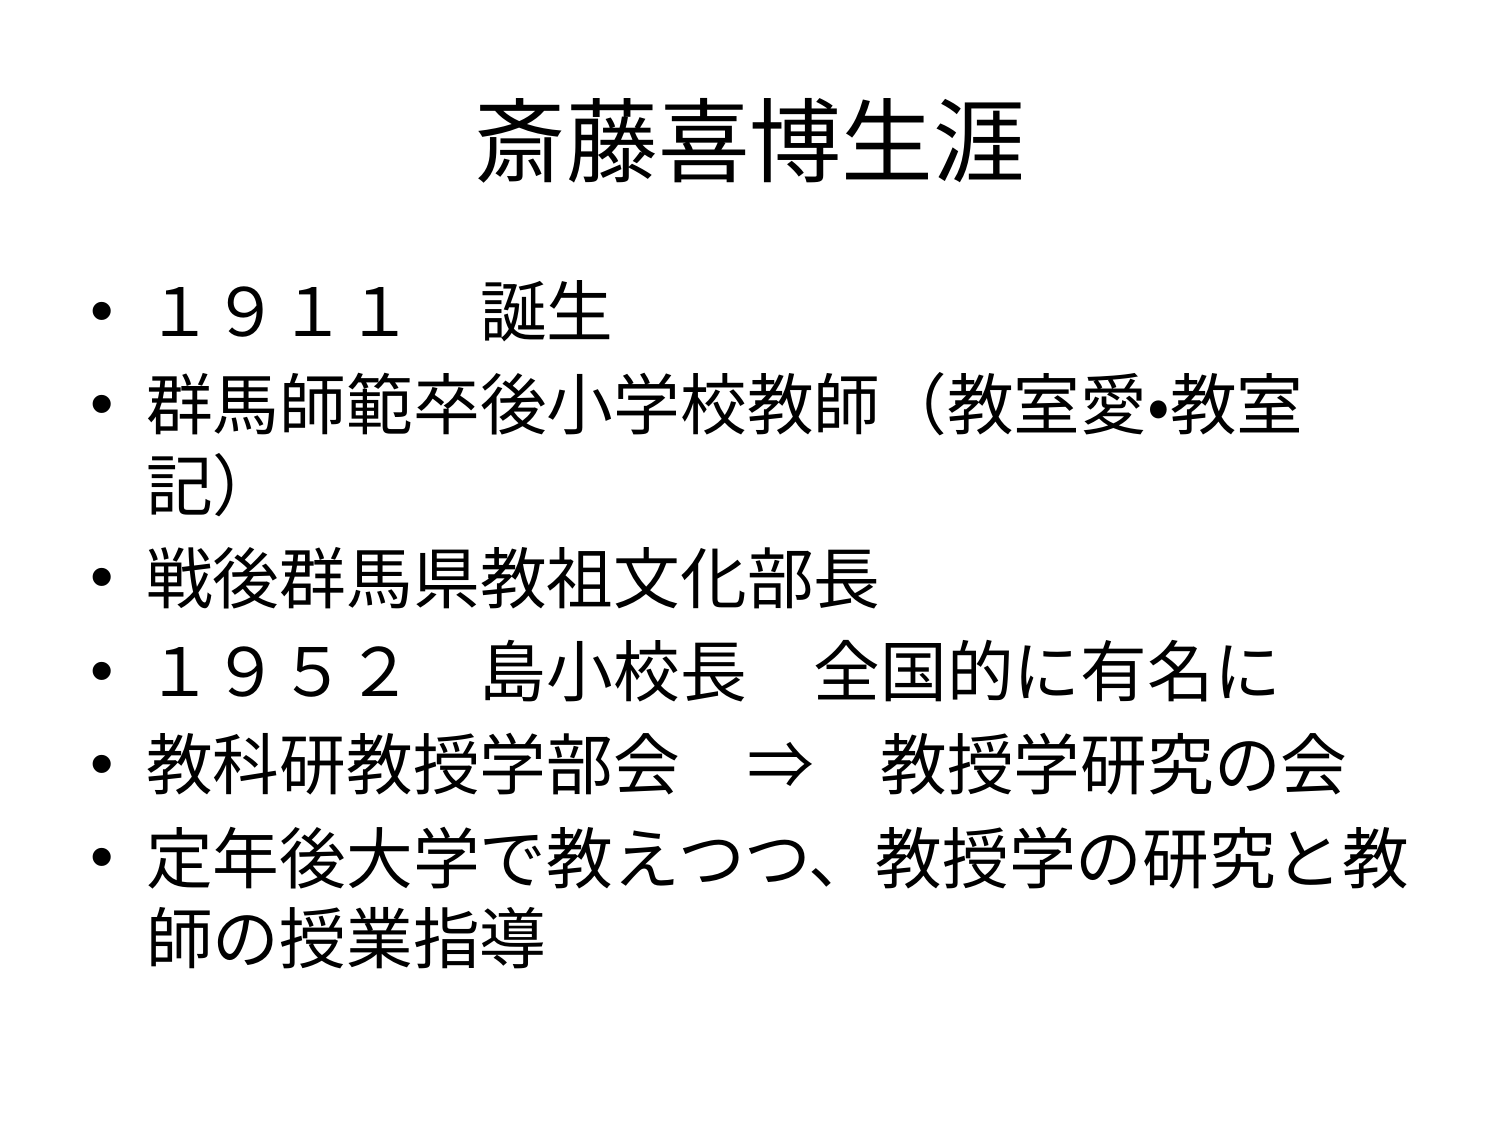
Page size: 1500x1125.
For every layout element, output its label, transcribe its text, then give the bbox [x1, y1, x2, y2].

title 斎藤喜博生涯 [75, 45, 1425, 233]
list １９１１ 誕生 群馬師範卒後小学校教師（教室愛・教室記） 戦後群馬県教祖文化部長 １９５２ 島小校長 全国的に有名に 教科研教授学部会 ⇒ 教授学研究の会 定年後大学で教えつつ、教授学の研究と教師の授業指導 [75, 262, 1425, 1005]
